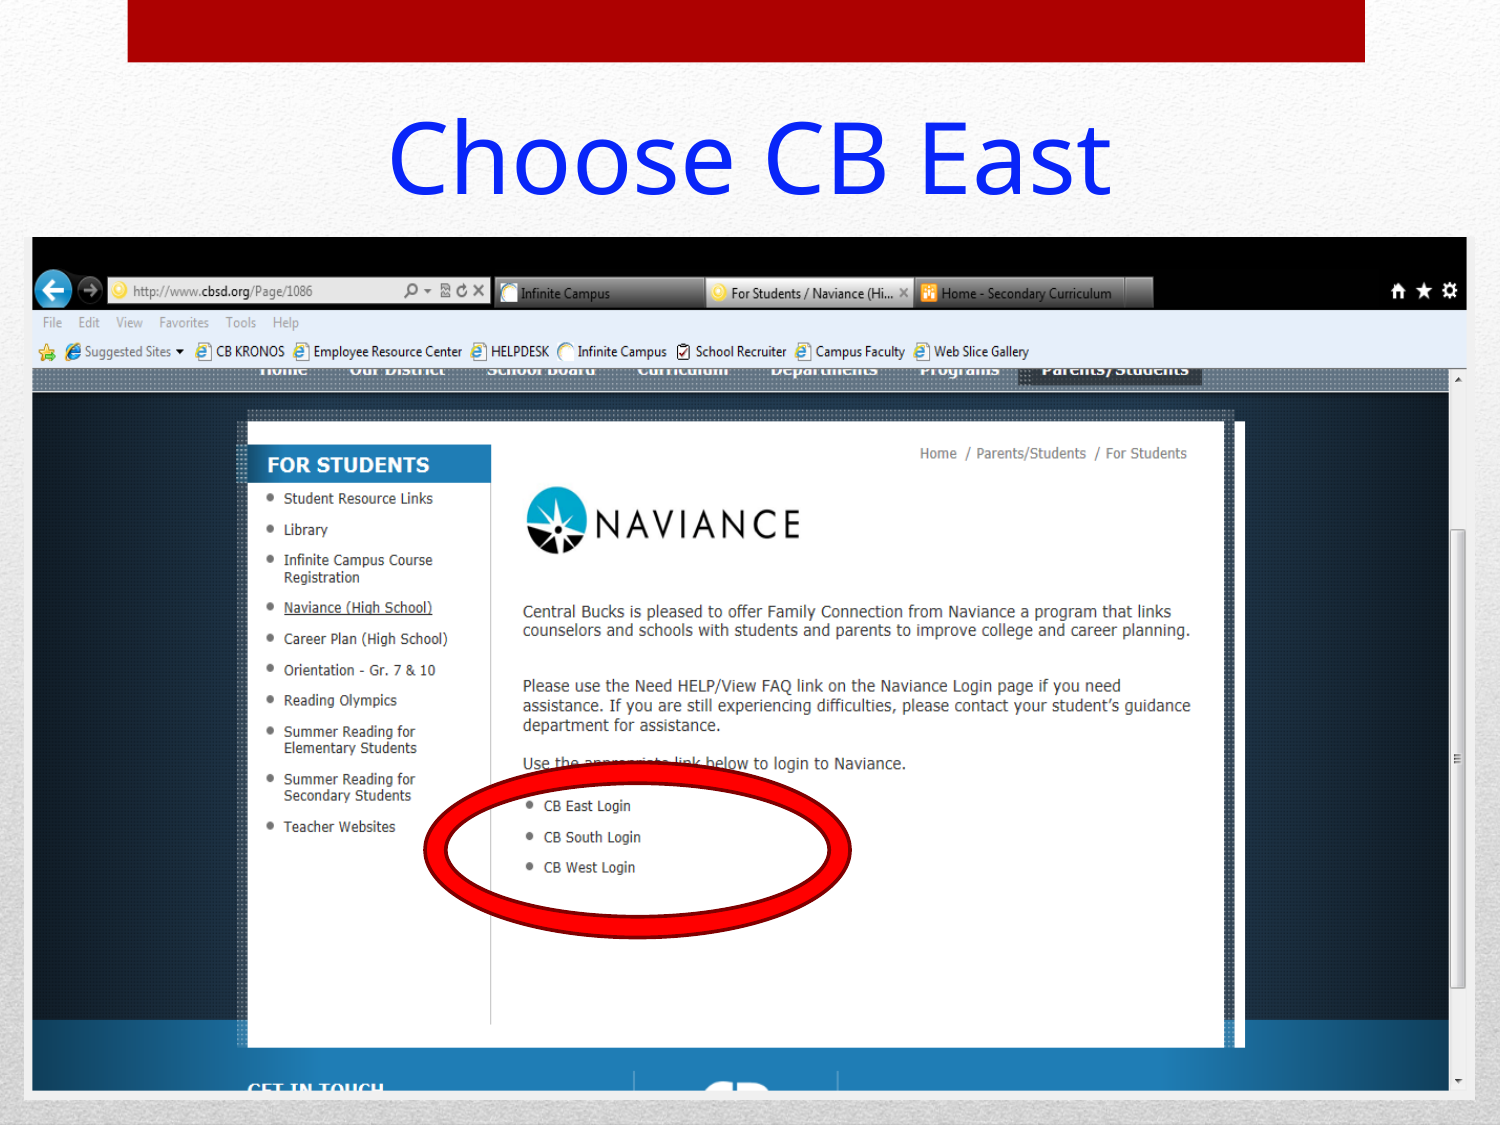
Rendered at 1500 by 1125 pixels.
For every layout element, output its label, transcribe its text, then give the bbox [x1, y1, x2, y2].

text_box Choose CB East [137, 87, 1363, 223]
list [24, 236, 1476, 1101]
